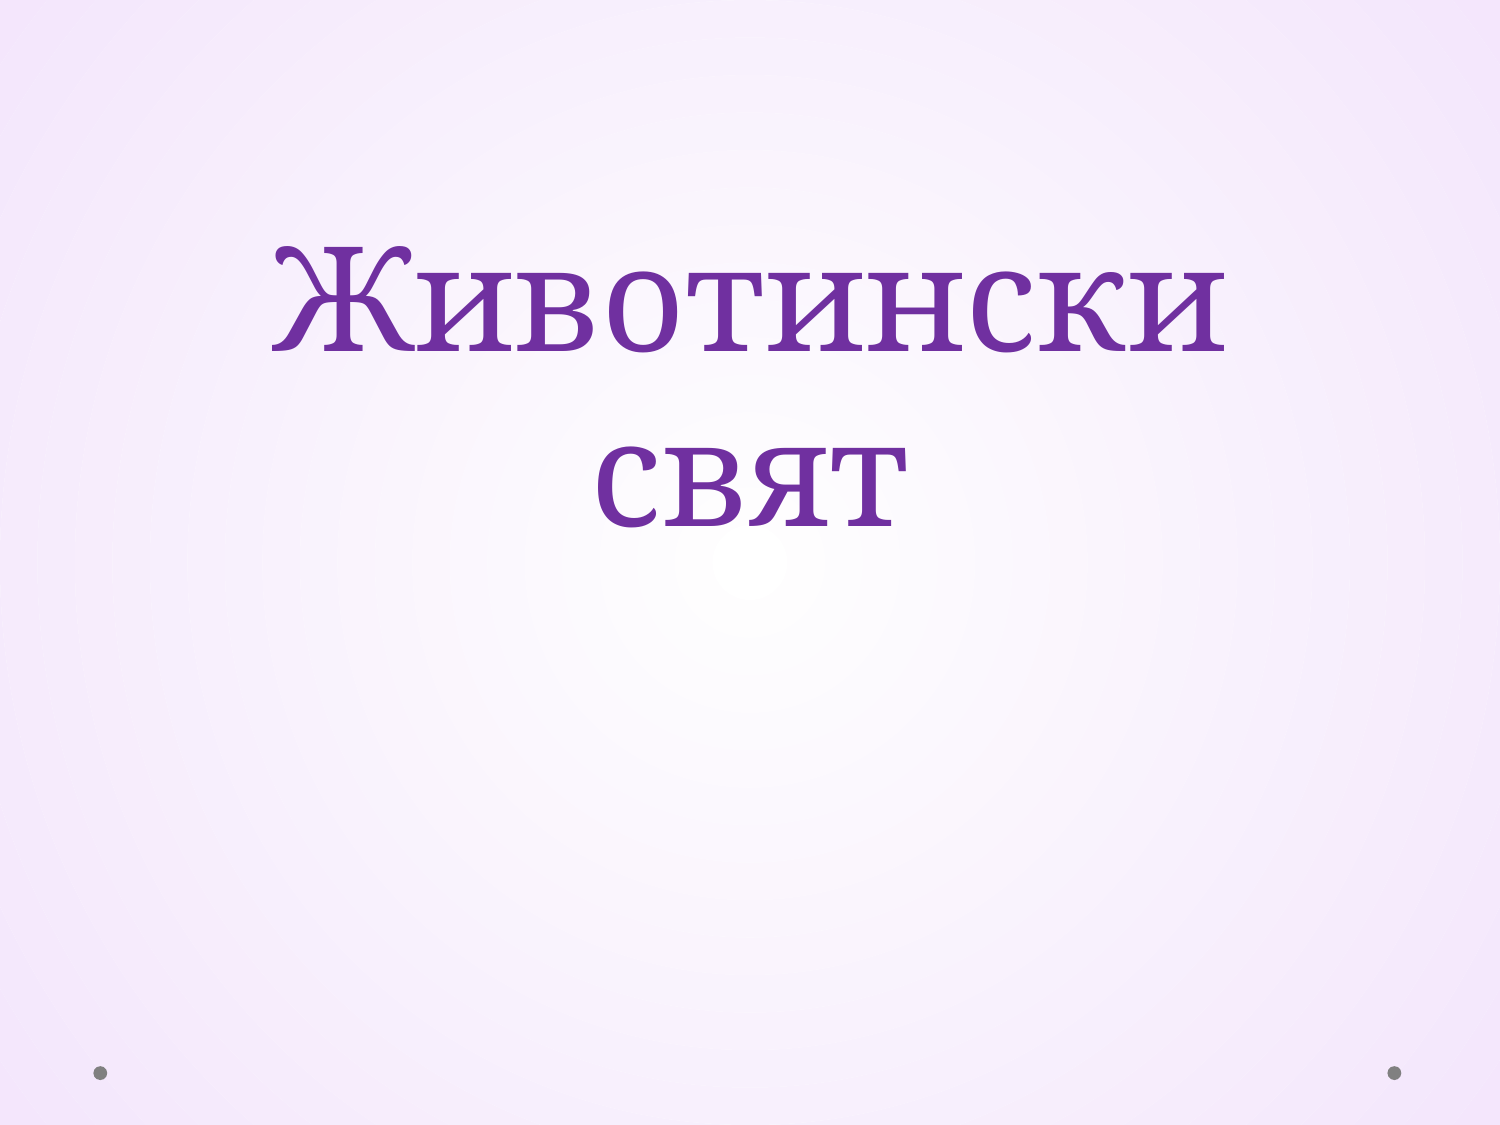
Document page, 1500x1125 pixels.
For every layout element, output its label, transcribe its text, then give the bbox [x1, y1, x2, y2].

title Животински свят [112, 326, 1388, 564]
